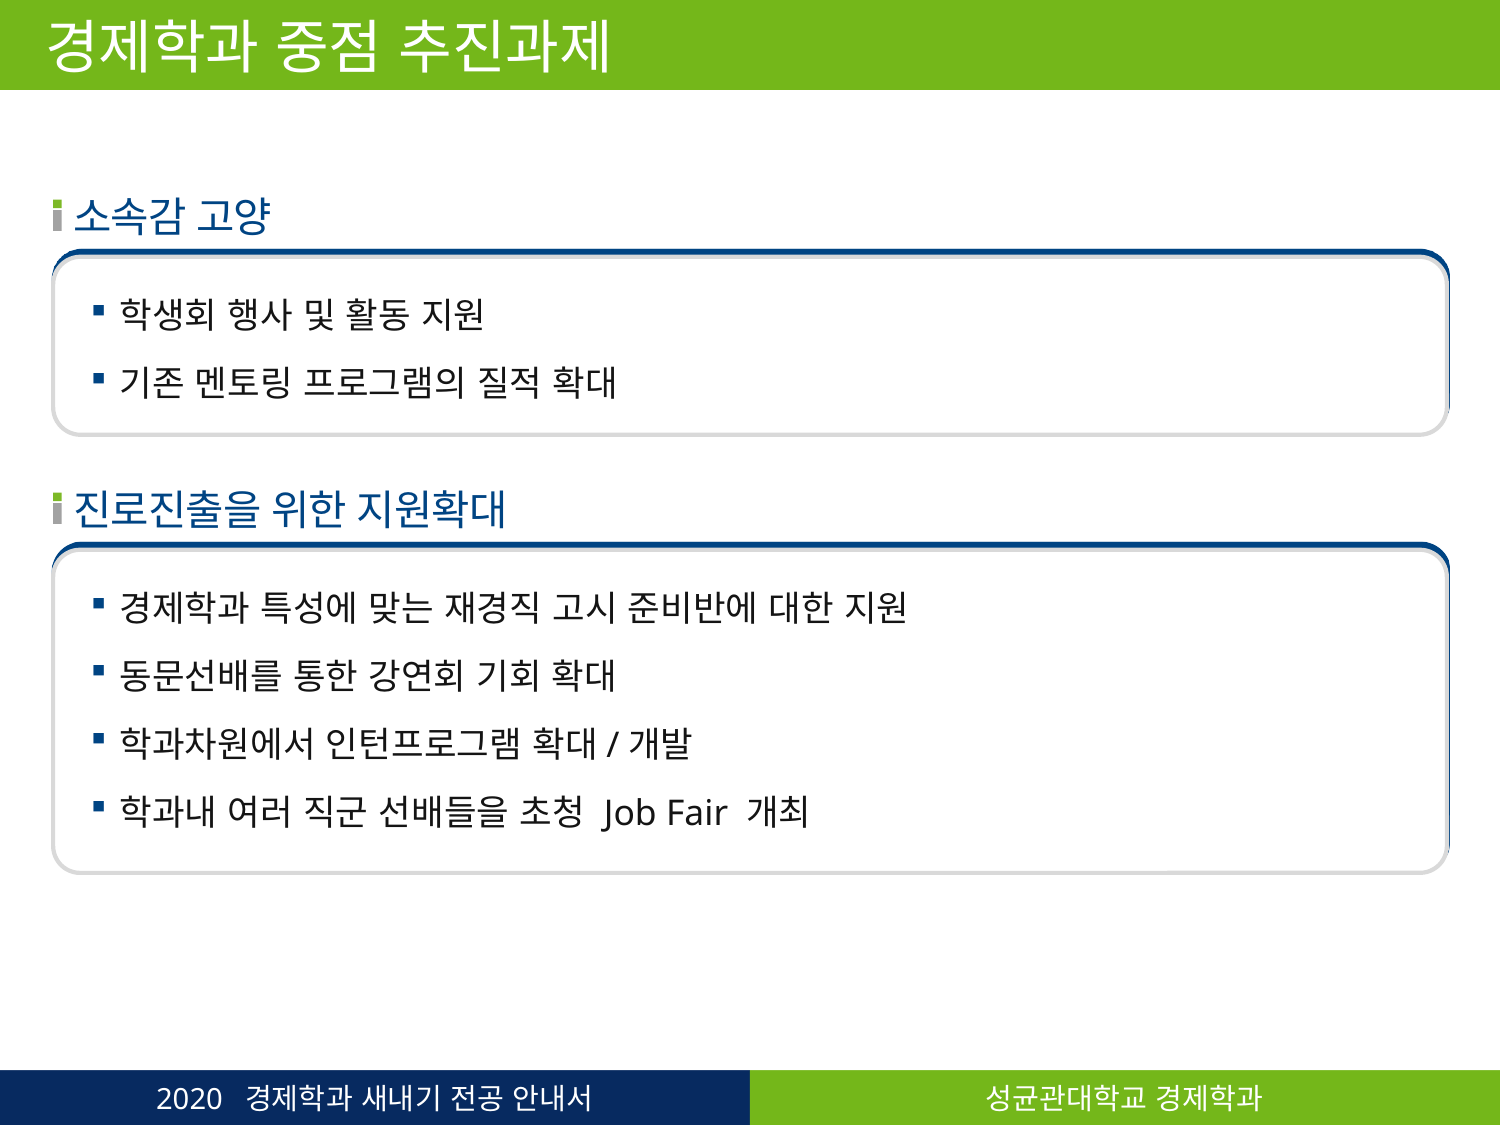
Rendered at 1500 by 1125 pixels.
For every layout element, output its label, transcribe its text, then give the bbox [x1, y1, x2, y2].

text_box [52, 190, 1448, 874]
text_box 경제학과 중점 추진과제 [0, 0, 1500, 92]
